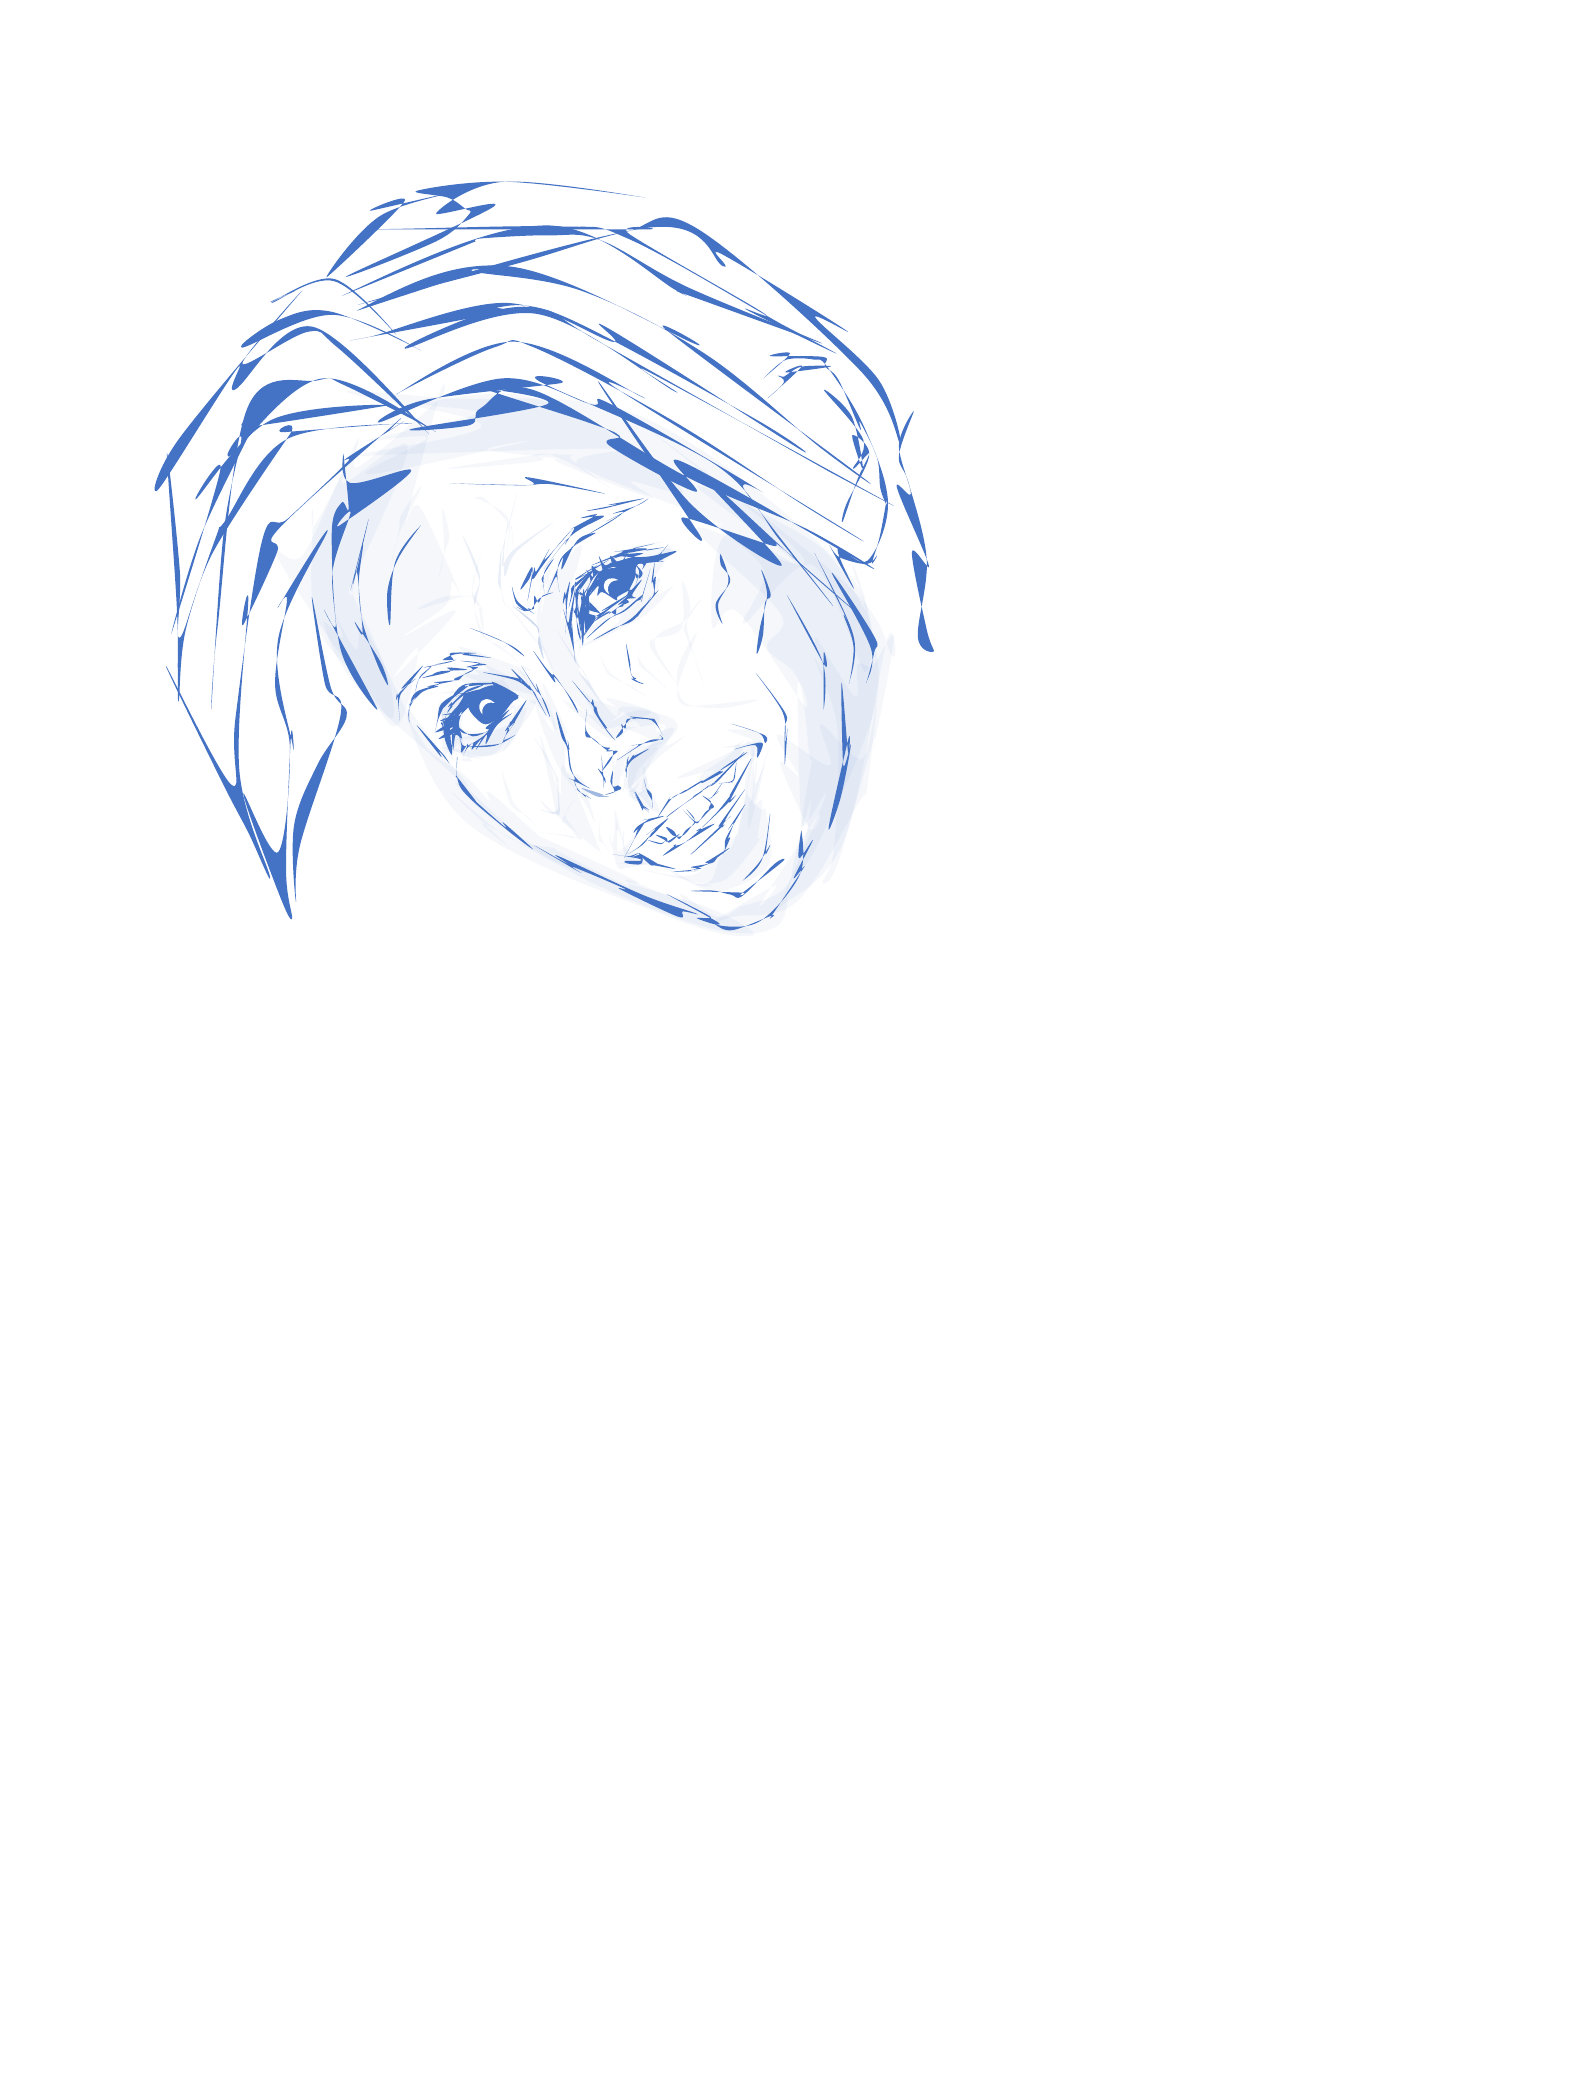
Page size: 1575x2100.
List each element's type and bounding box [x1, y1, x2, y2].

picture [0, 146, 1575, 1954]
